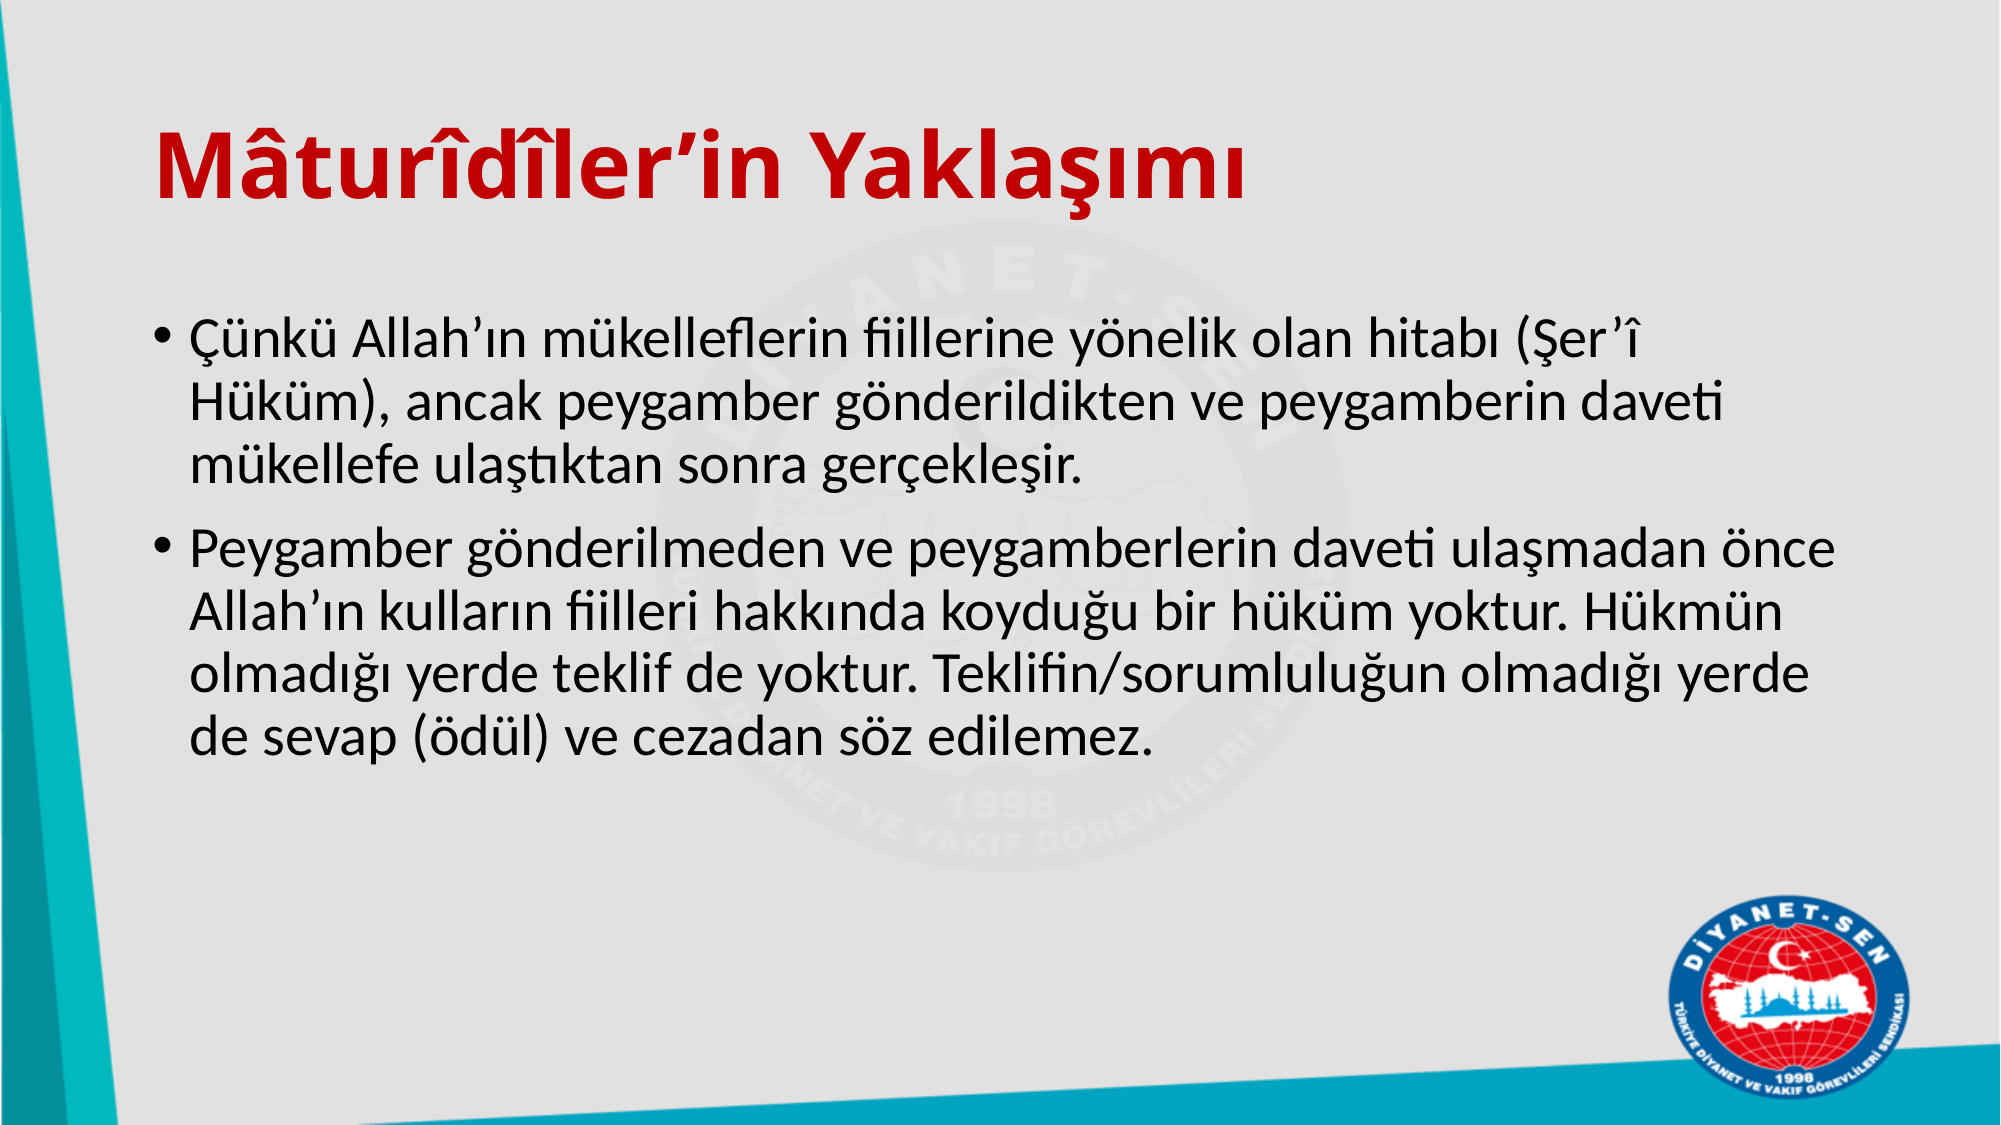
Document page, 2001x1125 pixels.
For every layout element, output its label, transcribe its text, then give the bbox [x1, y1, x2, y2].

title Mâturîdîler’in Yaklaşımı [137, 59, 1863, 278]
picture [0, 0, 2001, 1125]
list Çünkü Allah’ın mükelleflerin fiillerine yönelik olan hitabı (Şer’î Hüküm), ancak peygamber gönderildikten ve peygamberin daveti mükellefe ulaştıktan sonra gerçekleşir. Peygamber gönderilmeden ve peygamberlerin daveti ulaşmadan önce Allah’ın kulların fiilleri hakkında koyduğu bir hüküm yoktur. Hükmün olmadığı yerde teklif de yoktur. Teklifin/sorumluluğun olmadığı yerde de sevap (ödül) ve cezadan söz edilemez. [137, 299, 1863, 1014]
